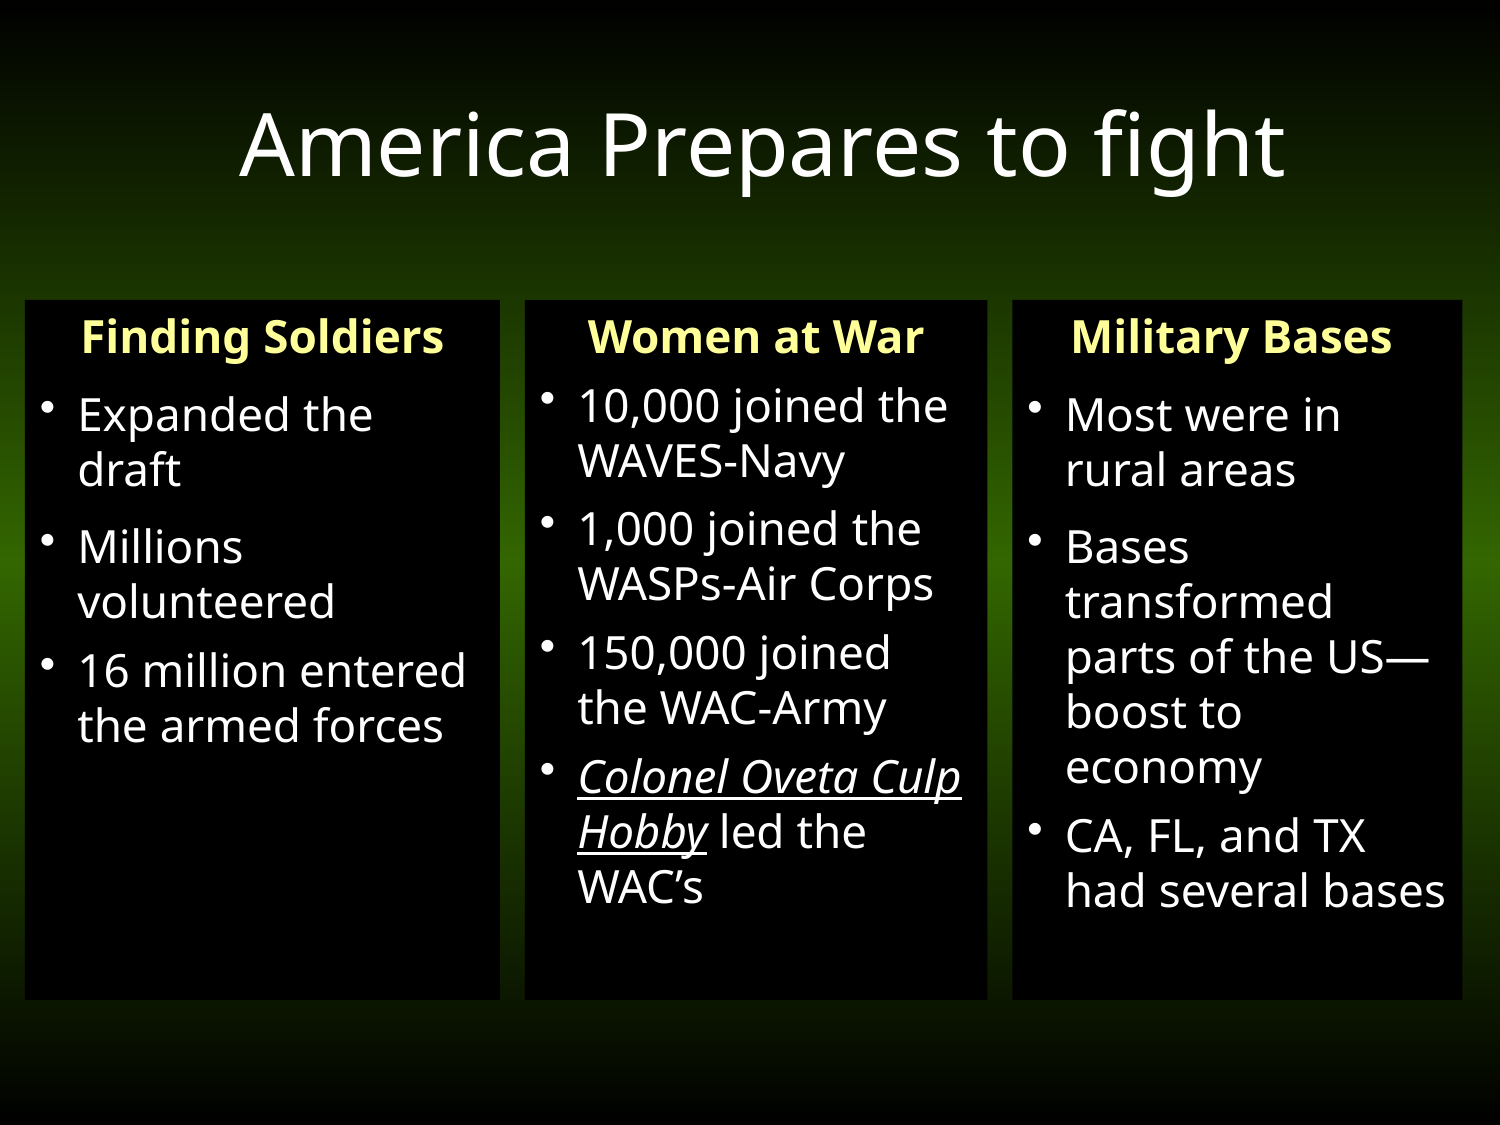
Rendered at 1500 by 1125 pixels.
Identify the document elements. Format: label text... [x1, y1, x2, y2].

title America Prepares to fight [87, 48, 1438, 236]
text_box Military Bases Most were in rural areas Bases transformed parts of the US— boost to economy CA, FL, and TX had several bases [1012, 299, 1463, 1000]
text_box Finding Soldiers Expanded the draft Millions volunteered 16 million entered the armed forces [24, 299, 500, 1000]
text_box Women at War 10,000 joined the WAVES-Navy 1,000 joined the WASPs-Air Corps 150,000 joined the WAC-Army Colonel Oveta Culp Hobby led the WAC’s [524, 300, 988, 1000]
